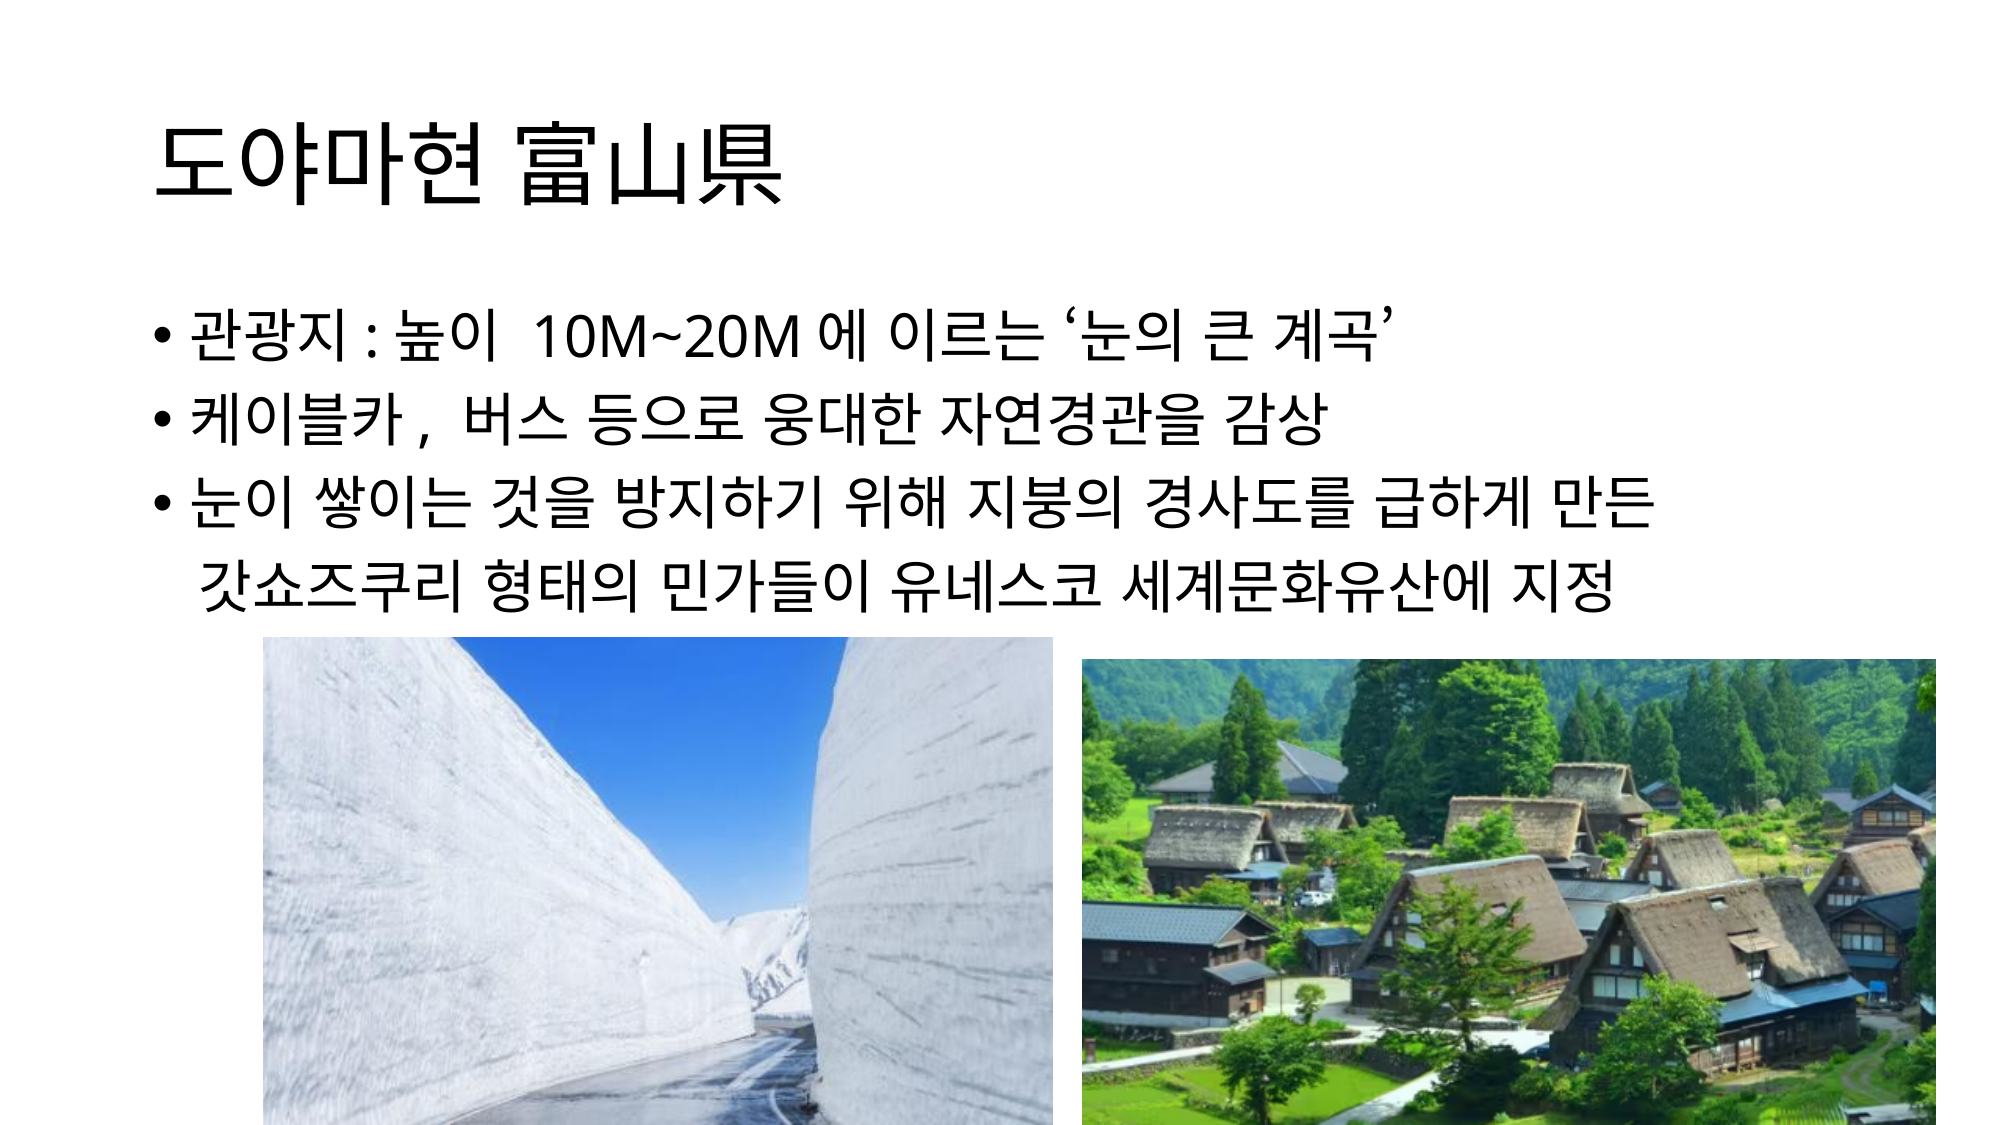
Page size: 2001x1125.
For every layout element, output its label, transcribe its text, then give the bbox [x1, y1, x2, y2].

picture [1081, 658, 1936, 1125]
list 관광지:높이 10M~20M에 이르는 ‘눈의 큰 계곡’ 케이블카, 버스 등으로 웅대한 자연경관을 감상 눈이 쌓이는 것을 방지하기 위해 지붕의 경사도를 급하게 만든 갓쇼즈쿠리 형태의 민가들이 유네스코 세계문화유산에 지정 [137, 299, 1863, 1014]
title 도야마현 富山県 [137, 59, 1863, 278]
picture [262, 637, 1054, 1125]
